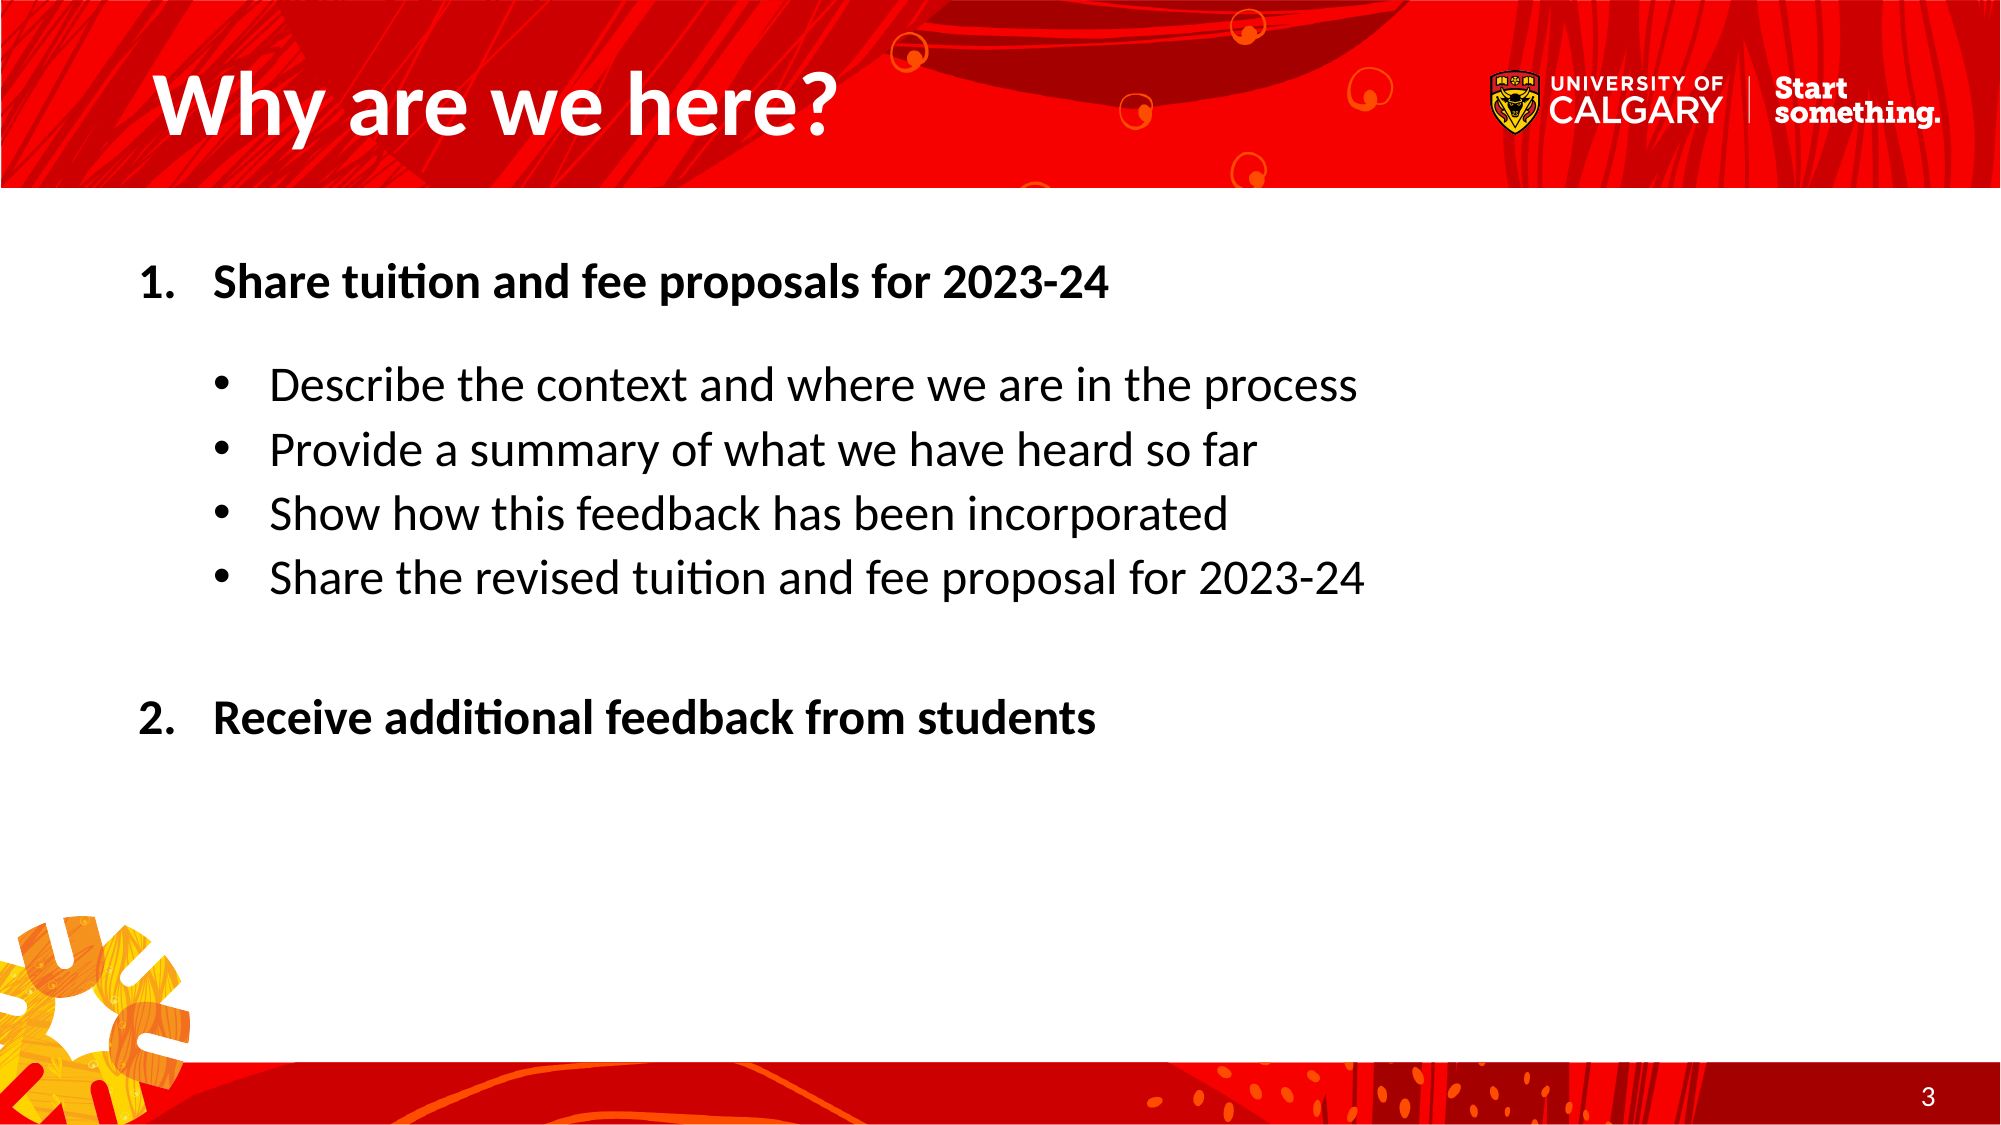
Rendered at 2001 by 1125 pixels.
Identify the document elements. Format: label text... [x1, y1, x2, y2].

list Share tuition and fee proposals for 2023-24 Describe the context and where we are in the process Provide a summary of what we have heard so far Show how this feedback has been incorporated Share the revised tuition and fee proposal for 2023-24 Receive additional feedback from students [123, 235, 1877, 849]
title Why are we here? [137, 48, 1309, 167]
slide_number 3 [1500, 1064, 1951, 1125]
picture [0, 0, 2001, 1125]
